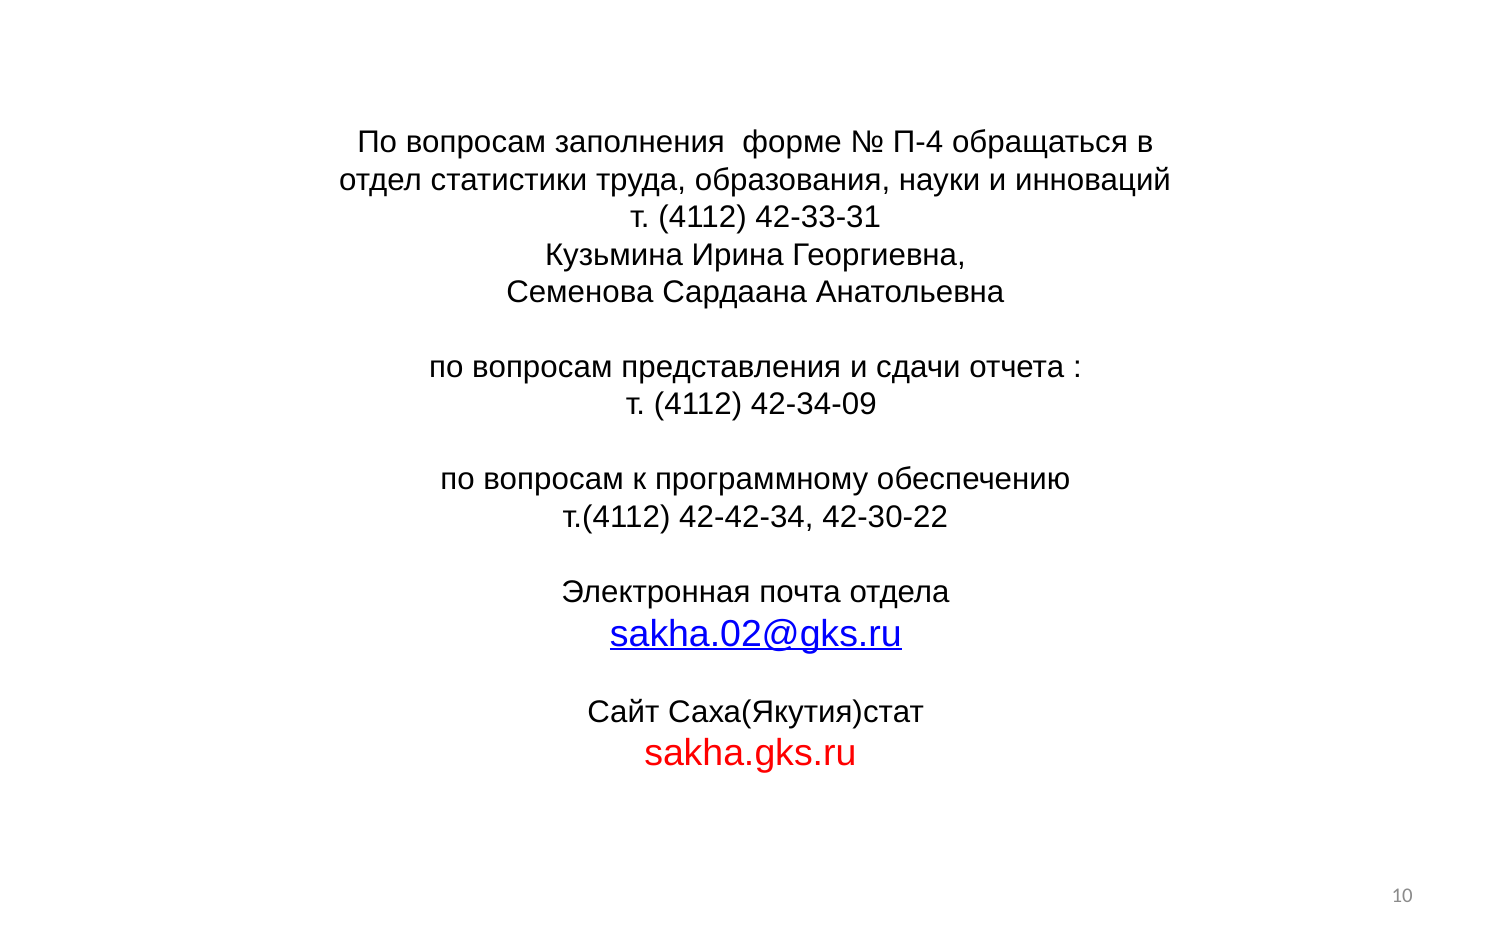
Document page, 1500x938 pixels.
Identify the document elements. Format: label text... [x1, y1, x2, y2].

slide_number 10 [1074, 868, 1425, 919]
text_box По вопросам заполнения форме № П-4 обращаться в отдел статистики труда, образования, науки и инноваций т. (4112) 42-33-31 Кузьмина Ирина Георгиевна, Семенова Сардаана Анатольевна по вопросам представления и сдачи отчета : т. (4112) 42-34-09 по вопросам к программному обеспечению т.(4112) 42-42-34, 42-30-22 Электронная почта отдела sakha.02@gks.ru Сайт Саха(Якутия)стат sakha.gks.ru [289, 114, 1223, 781]
